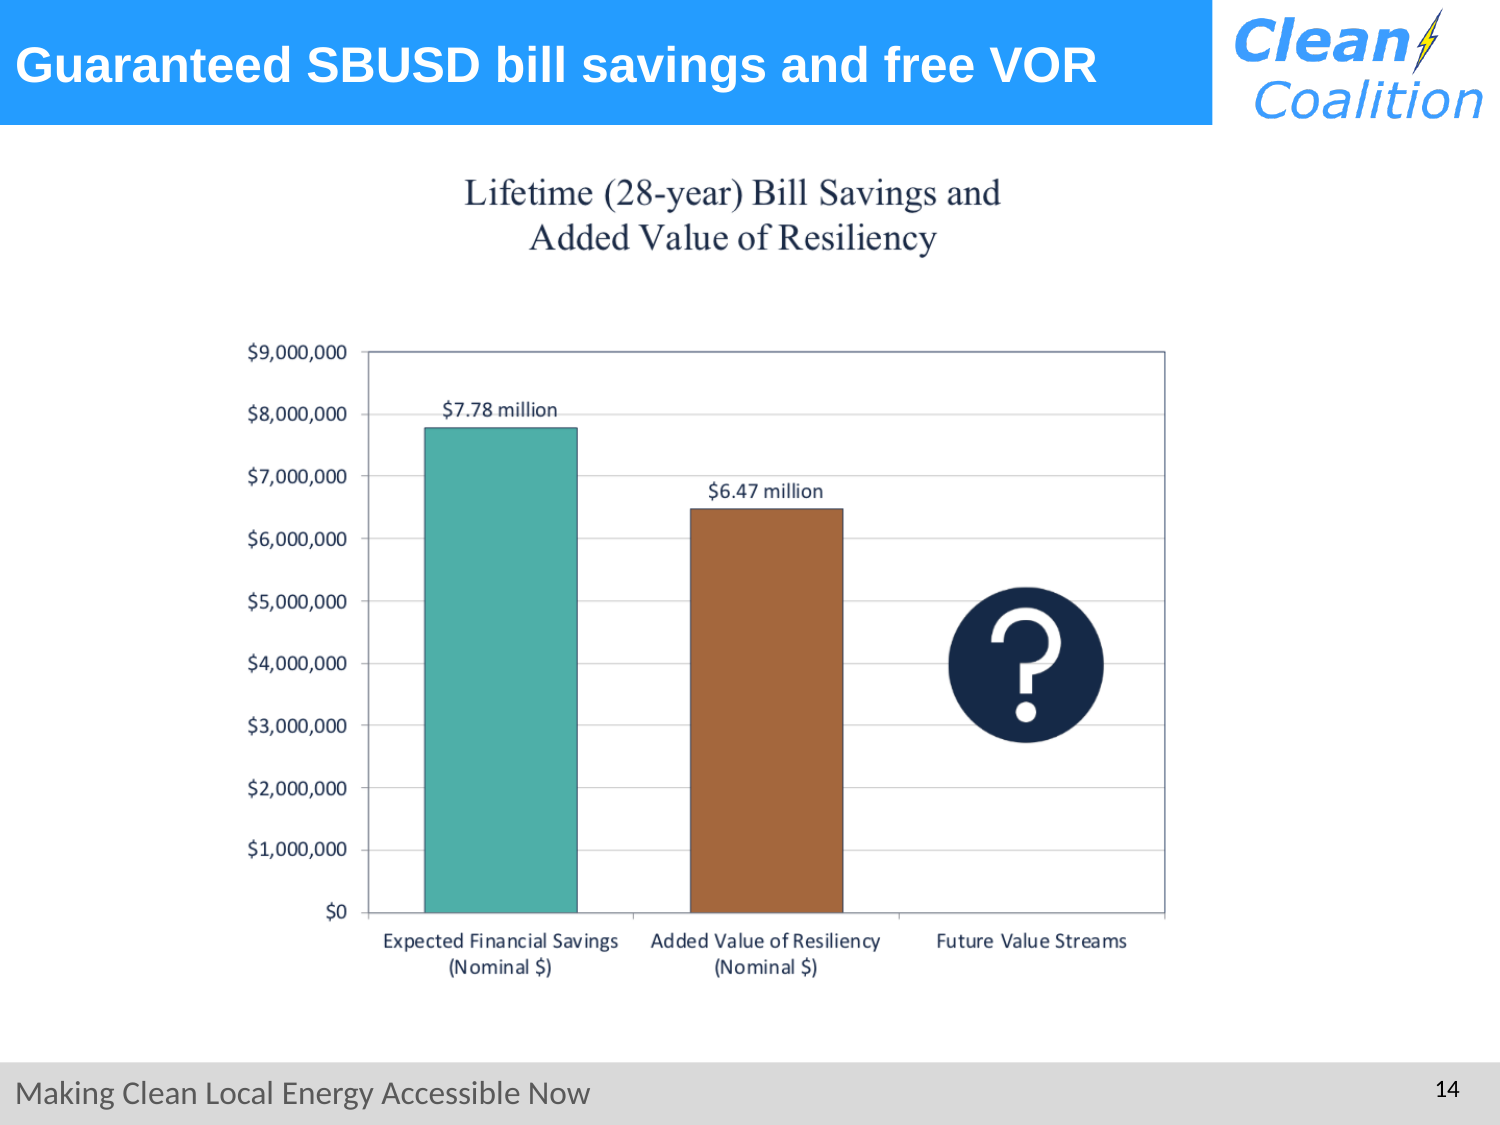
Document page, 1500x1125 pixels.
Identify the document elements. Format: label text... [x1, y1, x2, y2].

title Guaranteed SBUSD bill savings and free VOR [0, 0, 1200, 125]
picture [236, 163, 1180, 1002]
